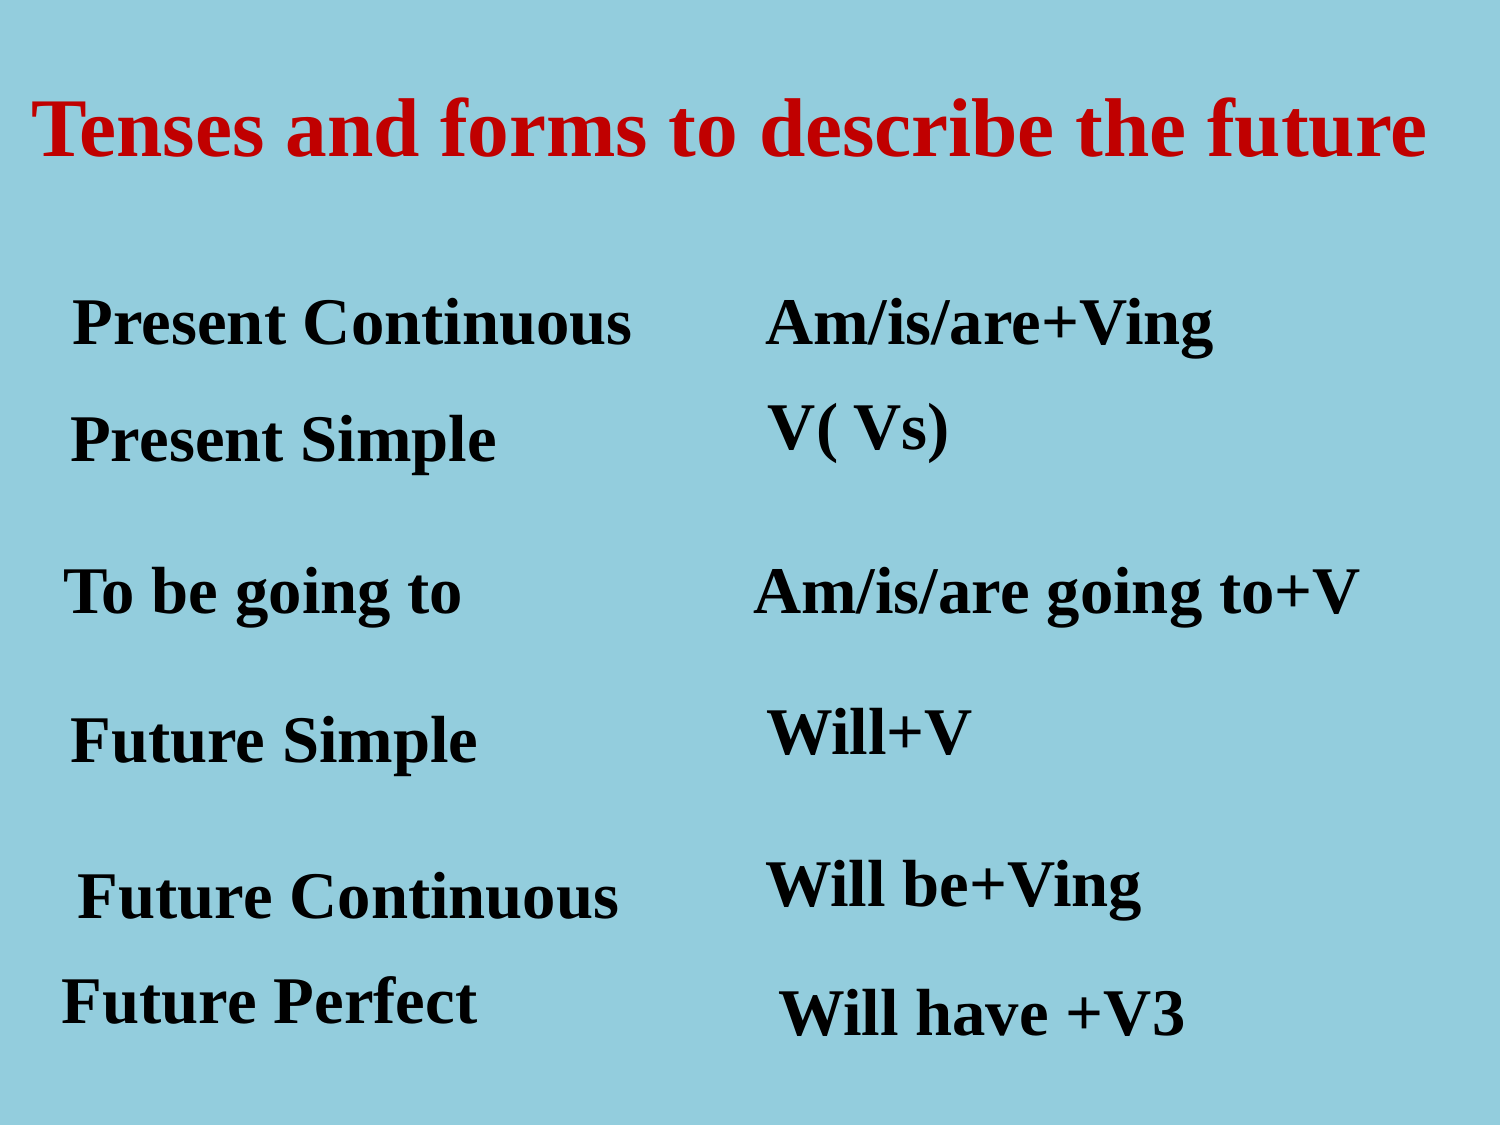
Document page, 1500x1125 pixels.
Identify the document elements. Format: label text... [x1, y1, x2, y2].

text_box Present Continuous [57, 270, 649, 365]
text_box To be going to [48, 539, 479, 635]
text_box Will have +V3 [763, 961, 1202, 1057]
text_box Will be+Ving [749, 832, 1289, 928]
text_box Will+V [751, 680, 989, 775]
text_box Future Perfect [46, 949, 786, 1045]
text_box Future Simple [36, 680, 495, 786]
text_box Am/is/are+Ving [749, 270, 1303, 365]
text_box V( Vs) [752, 375, 1500, 471]
text_box Tenses and forms to describe the future [0, 0, 1500, 181]
text_box Future Continuous [49, 844, 635, 940]
text_box Am/is/are going to+V [738, 539, 1459, 635]
text_box Present Simple [55, 387, 547, 483]
